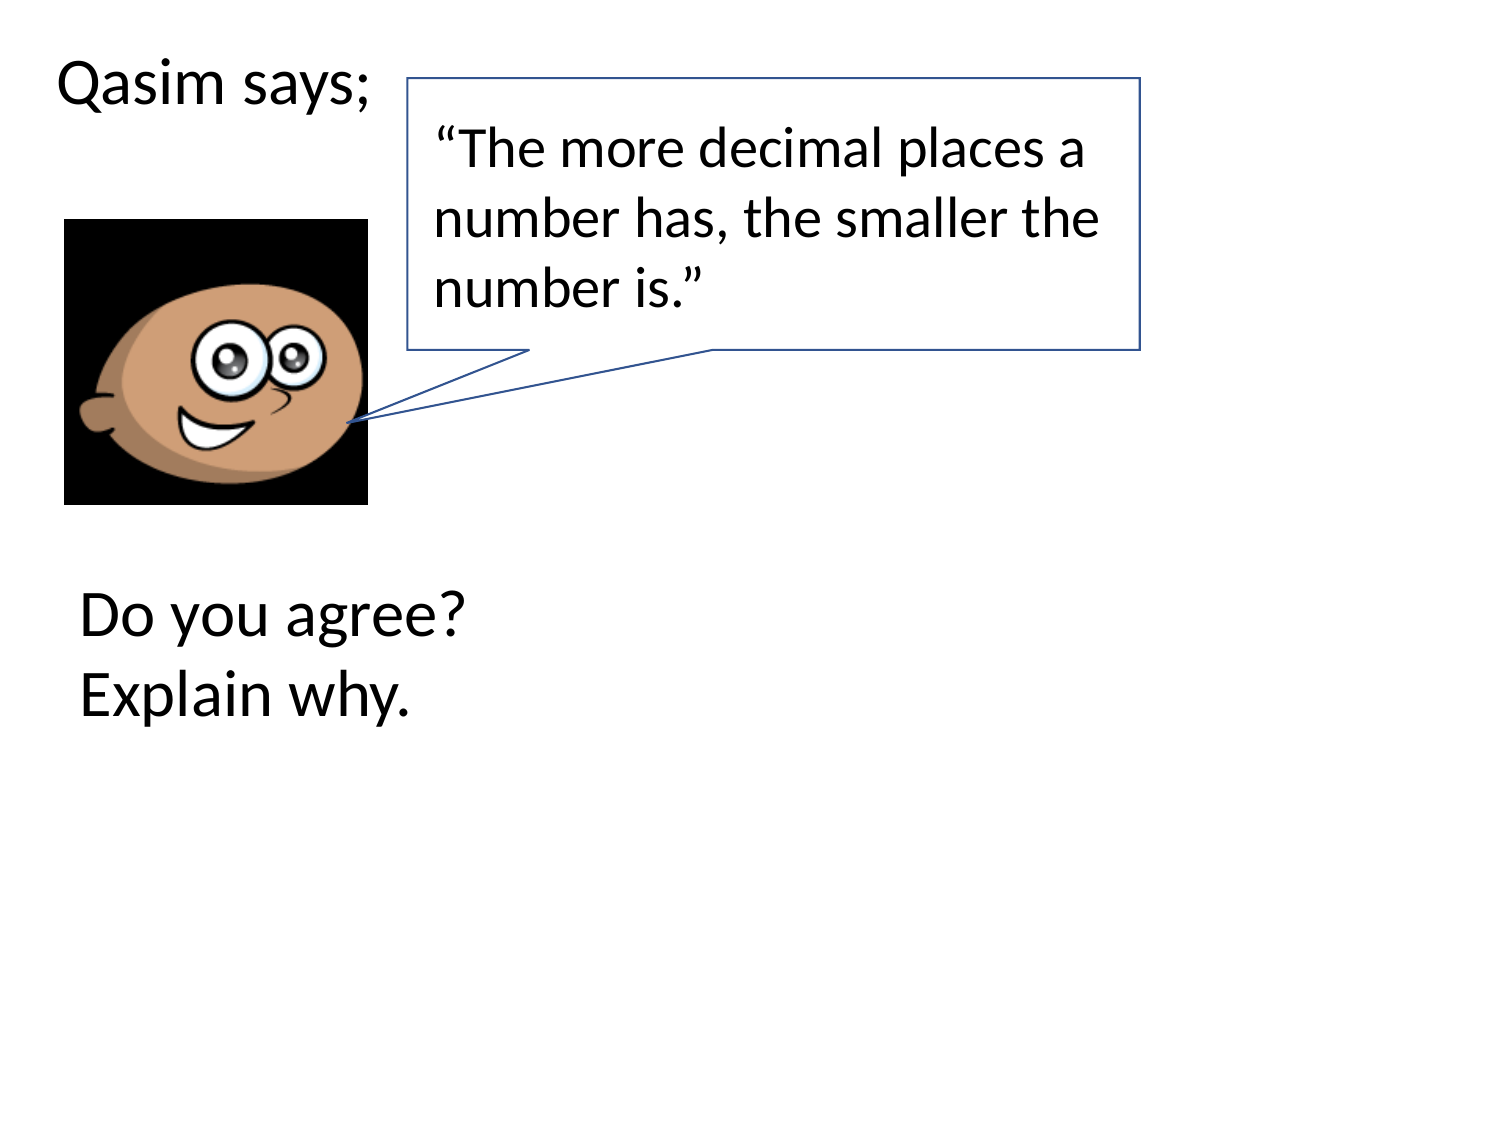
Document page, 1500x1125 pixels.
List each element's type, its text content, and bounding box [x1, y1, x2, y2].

picture [64, 219, 369, 505]
text_box Qasim says; [41, 30, 792, 126]
text_box Do you agree? Explain why. [64, 562, 815, 738]
text_box [369, 77, 1141, 420]
text_box “The more decimal places a number has, the smaller the number is.” [419, 101, 1117, 327]
